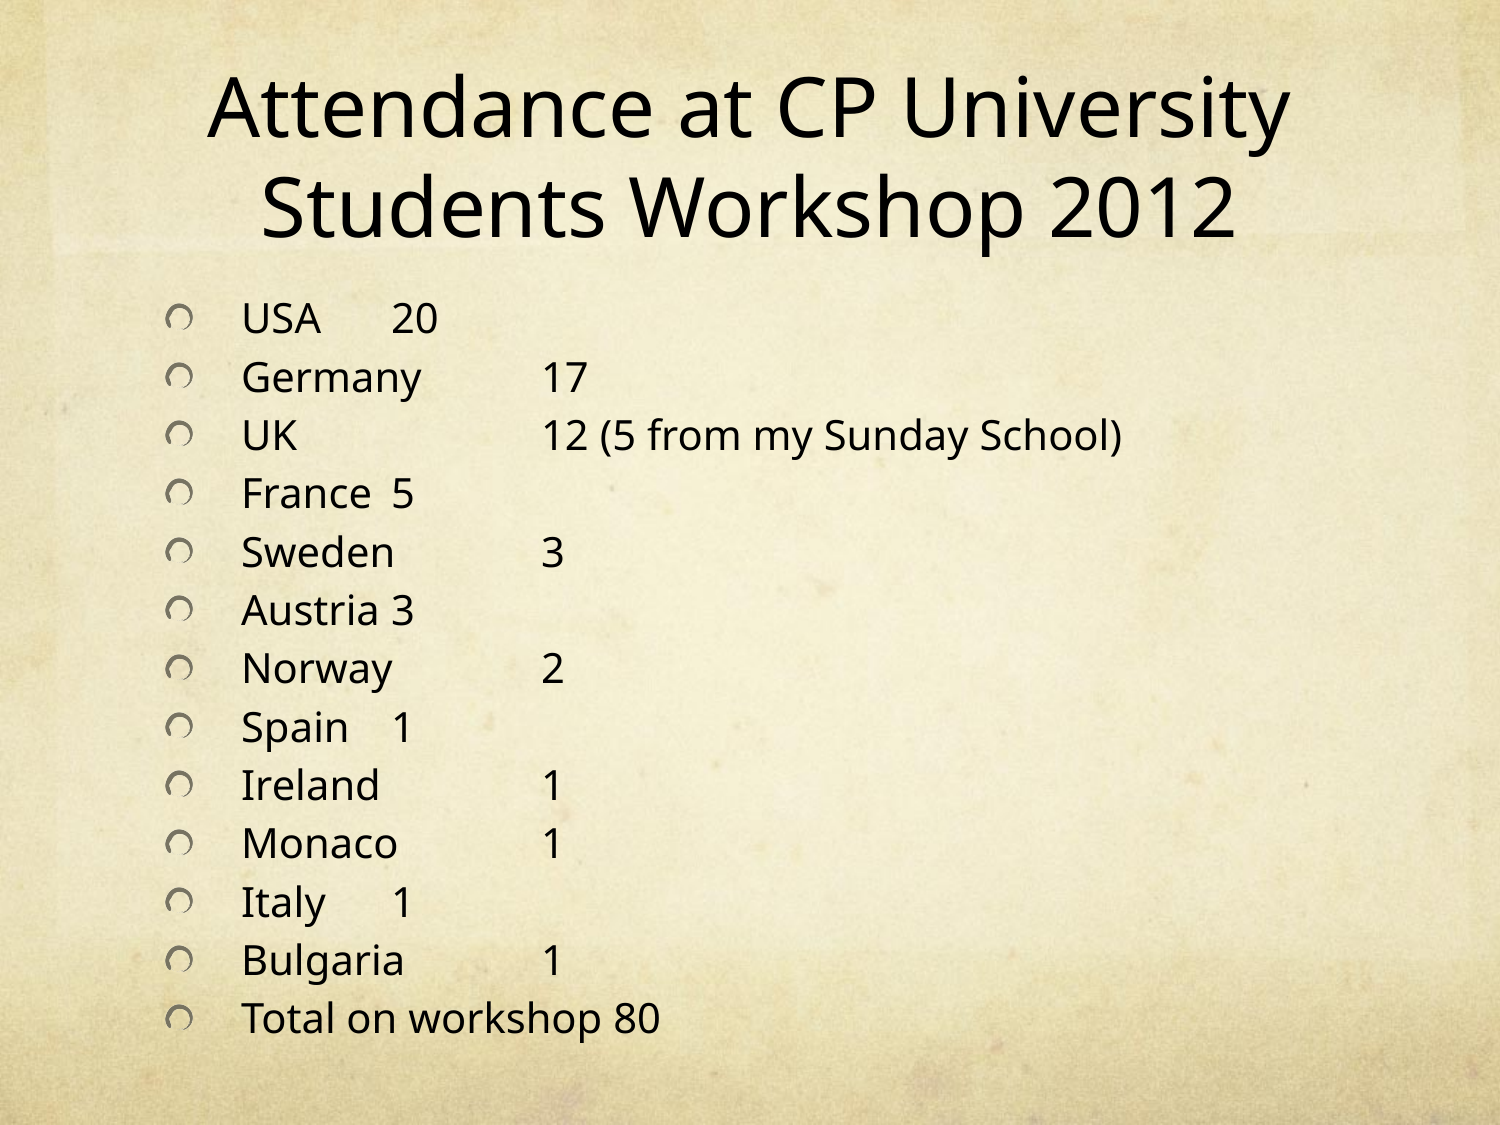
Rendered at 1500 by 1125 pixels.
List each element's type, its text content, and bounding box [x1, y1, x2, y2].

title Attendance at CP University Students Workshop 2012 [150, 82, 1350, 225]
list USA 20 Germany 17 UK 12 (5 from my Sunday School) France 5 Sweden 3 Austria 3 Norway 2 Spain 1 Ireland 1 Monaco 1 Italy 1 Bulgaria 1 Total on workshop 80 [150, 284, 1350, 950]
picture [0, 0, 1500, 1125]
